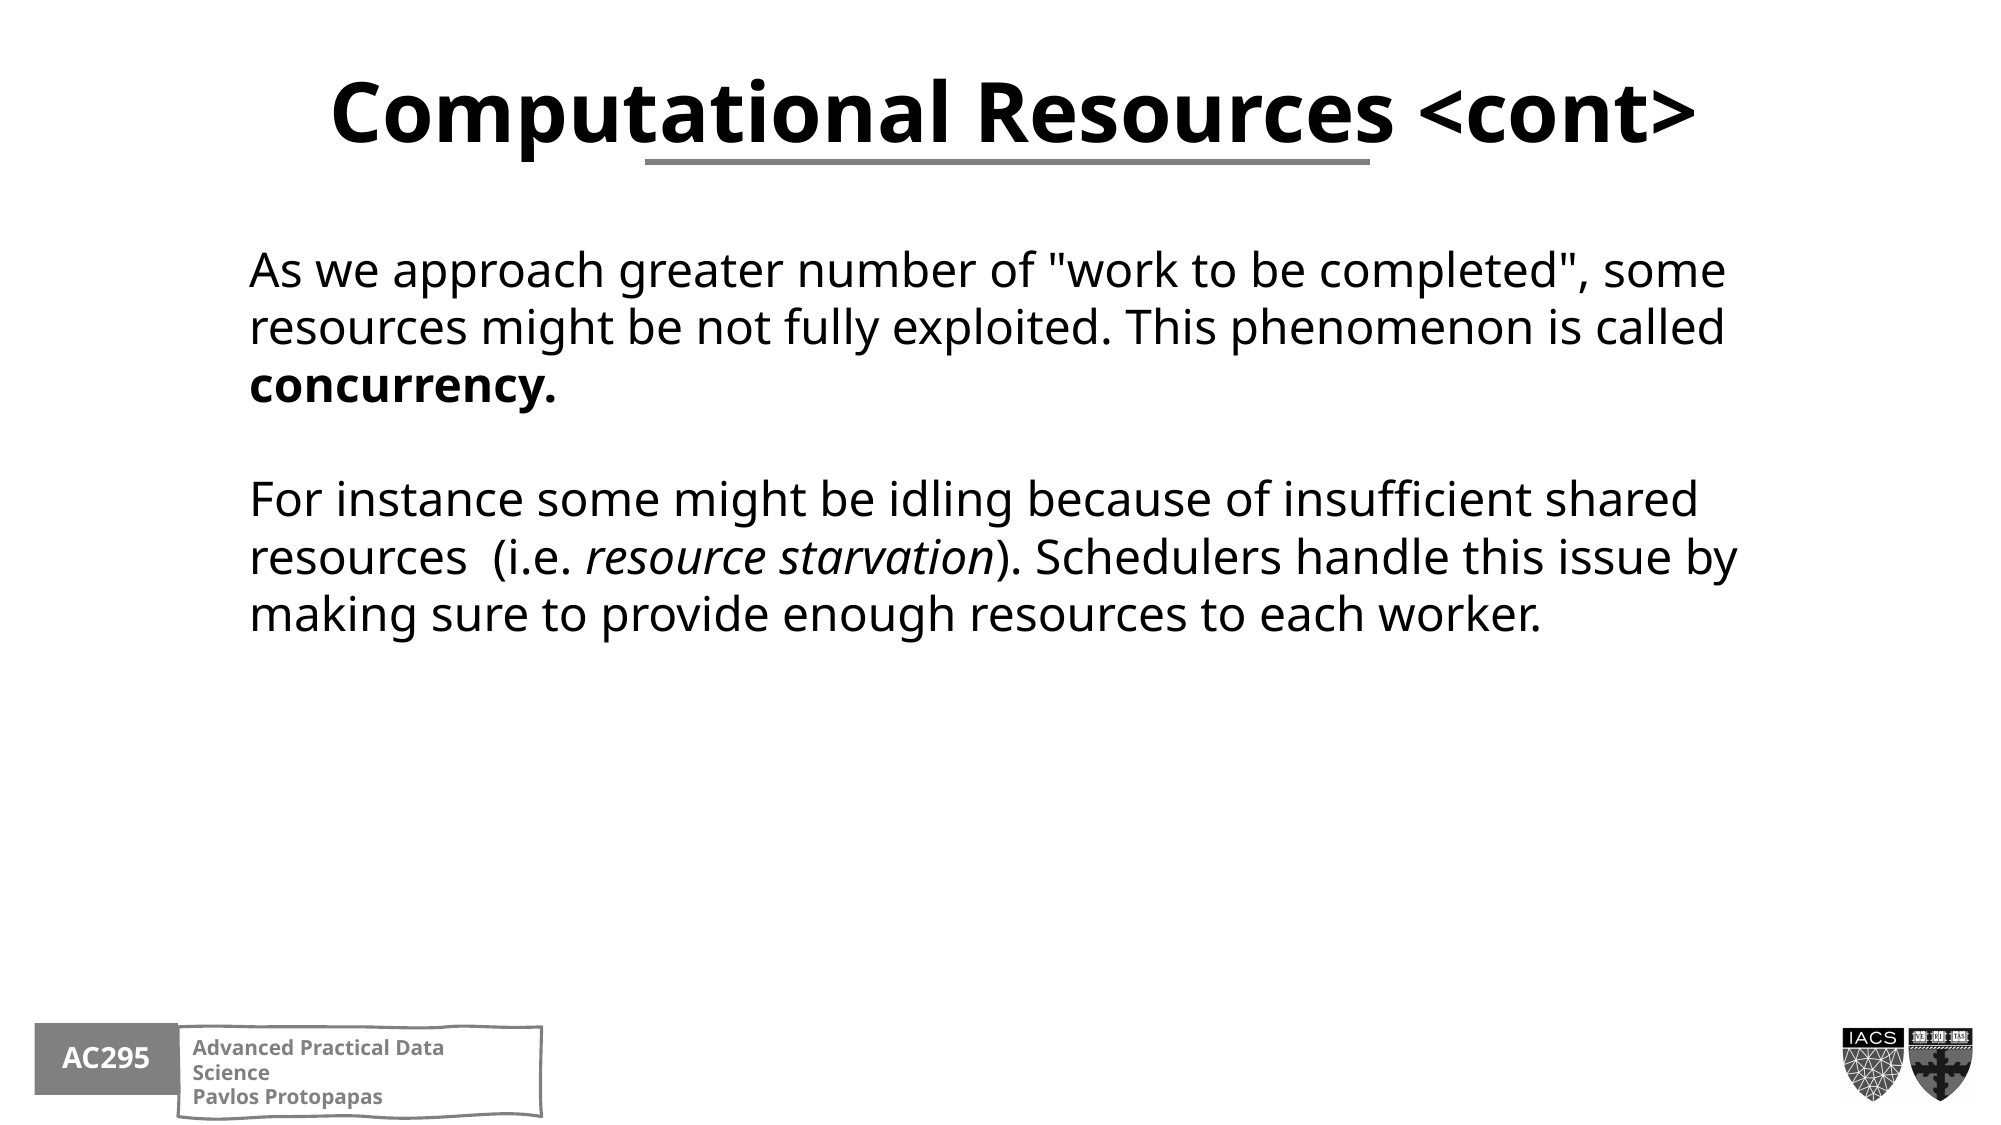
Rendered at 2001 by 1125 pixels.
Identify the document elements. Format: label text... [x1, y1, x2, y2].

text_box As we approach greater number of "work to be completed", some resources might be not fully exploited. This phenomenon is called concurrency. For instance some might be idling because of insufficient shared resources (i.e. resource starvation). Schedulers handle this issue by making sure to provide enough resources to each worker. [159, 231, 1838, 649]
list Computational Resources <cont> [190, 51, 1838, 158]
picture [1838, 1023, 1977, 1107]
